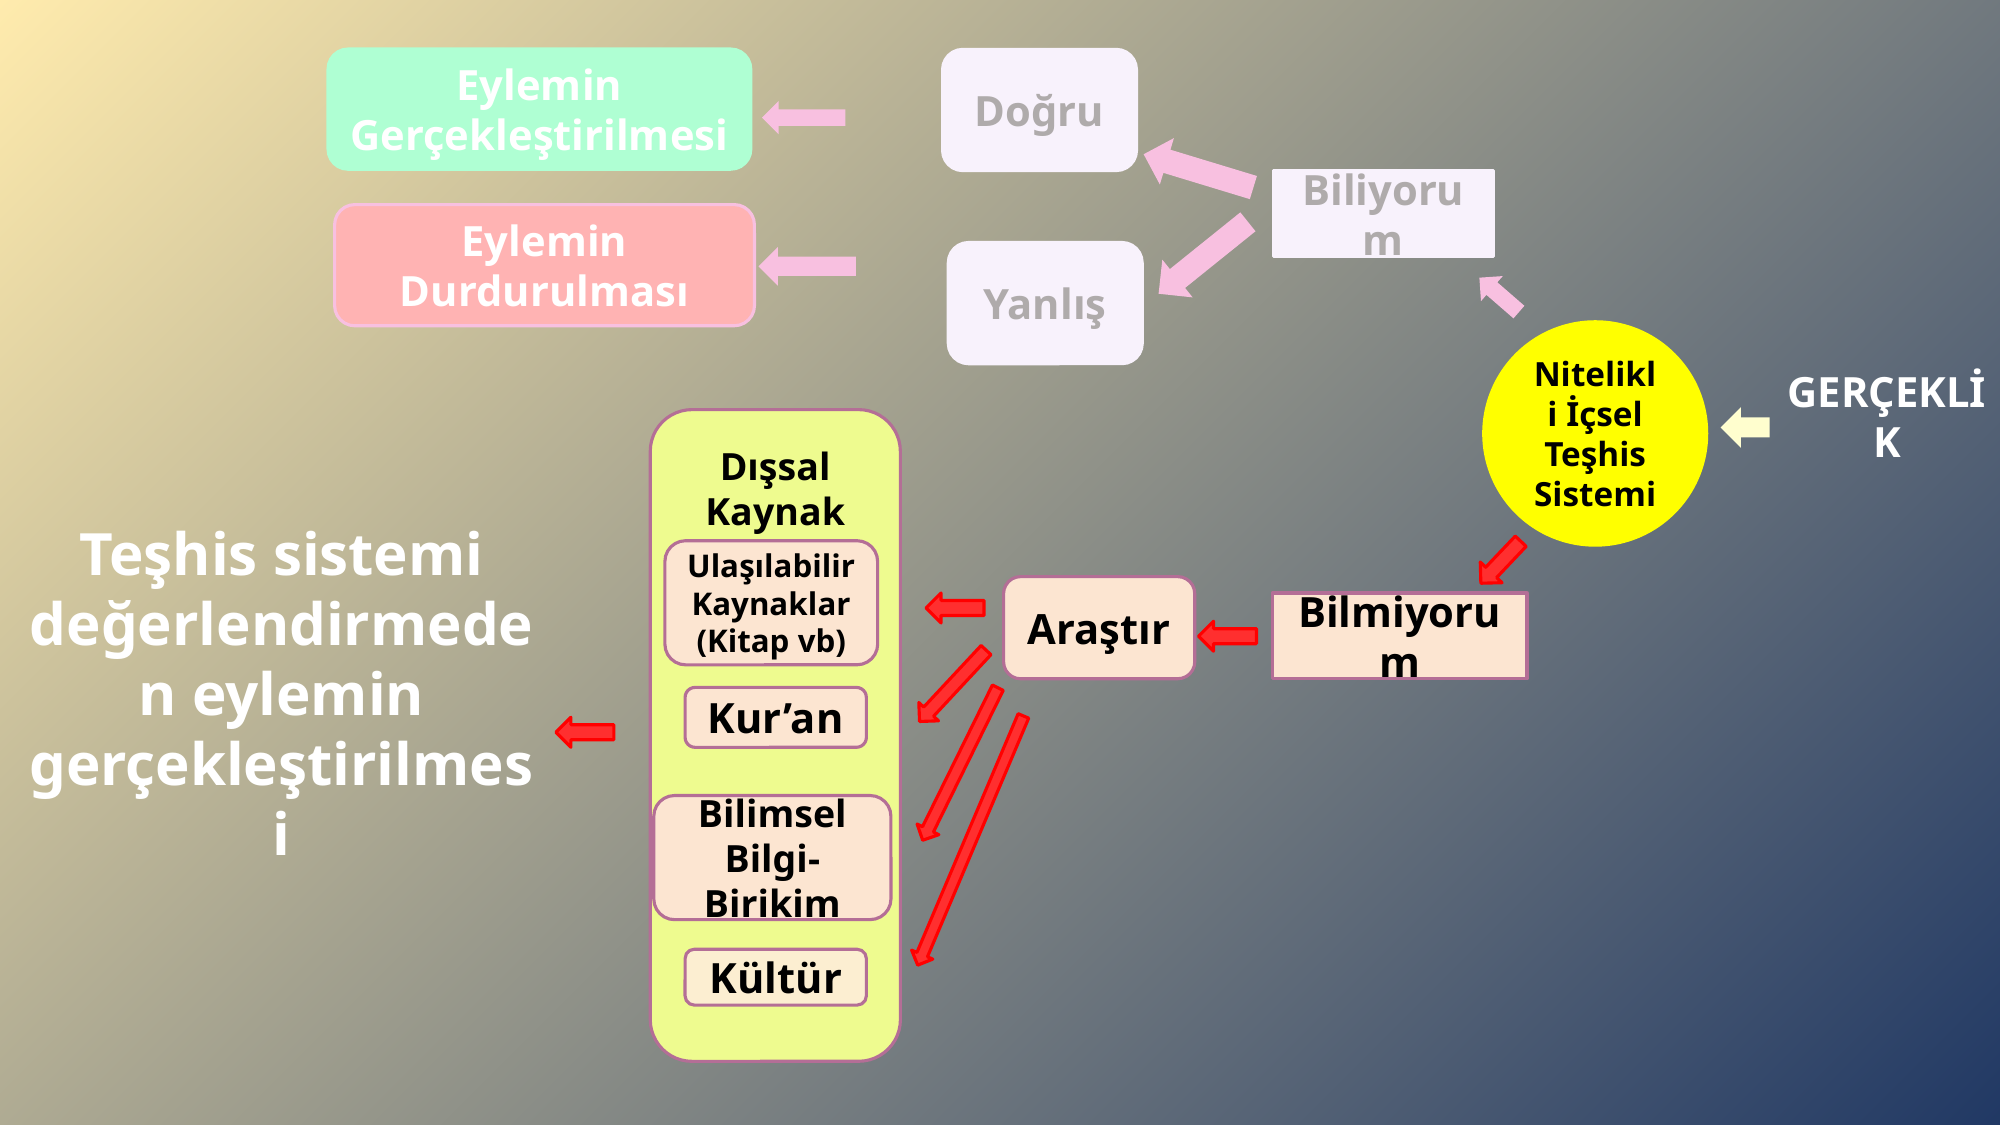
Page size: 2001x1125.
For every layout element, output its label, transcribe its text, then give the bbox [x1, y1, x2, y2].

text_box Biliyorum [1273, 170, 1494, 257]
text_box Kur’an [685, 687, 867, 748]
text_box [1158, 212, 1256, 298]
text_box Teşhis sistemi değerlendirmeden eylemin gerçekleştirilmesi [0, 585, 563, 798]
text_box Bilimsel Bilgi-Birikim [653, 795, 891, 920]
text_box [762, 100, 846, 135]
text_box Ulaşılabilir Kaynaklar (Kitap vb) [664, 540, 878, 665]
text_box [1143, 138, 1257, 200]
text_box [917, 685, 1004, 841]
text_box [926, 592, 984, 623]
text_box GERÇEKLİK [1754, 337, 2000, 495]
text_box Nitelikli İçsel Teşhis Sistemi [1483, 321, 1707, 546]
text_box [1198, 621, 1257, 652]
text_box [918, 645, 991, 722]
text_box [758, 247, 856, 286]
text_box Dışsal Kaynak [650, 409, 901, 1062]
text_box Yanlış [948, 242, 1143, 364]
text_box [563, 717, 614, 748]
text_box [1480, 536, 1527, 584]
text_box [1479, 276, 1525, 319]
text_box Kültür [685, 949, 867, 1006]
text_box Doğru [942, 49, 1137, 171]
text_box Bilmiyorum [1272, 592, 1528, 679]
text_box Eylemin Gerçekleştirilmesi [328, 49, 751, 170]
text_box [1720, 407, 1770, 448]
text_box Eylemin Durdurulması [334, 204, 755, 326]
text_box [911, 713, 1029, 966]
text_box Araştır [1003, 576, 1195, 679]
